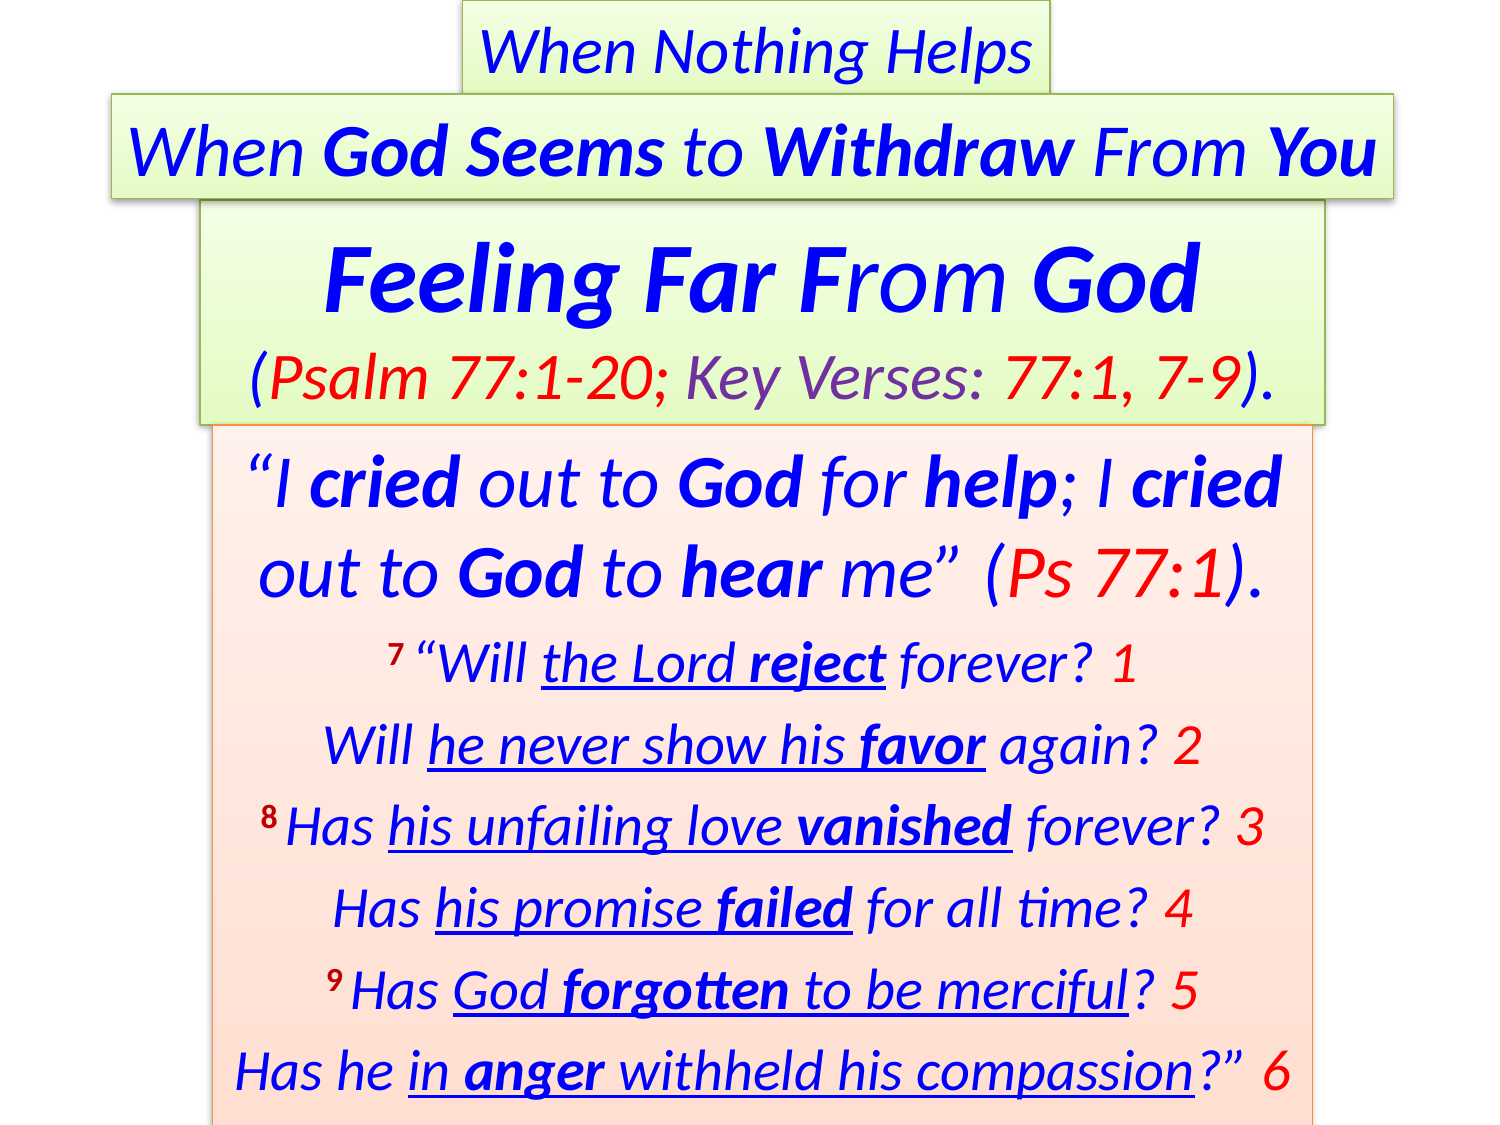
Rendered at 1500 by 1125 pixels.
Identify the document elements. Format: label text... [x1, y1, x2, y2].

title Feeling Far From God (Psalm 77:1-20; Key Verses: 77:1, 7-9). [199, 208, 1326, 426]
text_box When Nothing Helps [462, 0, 1051, 91]
text_box When God Seems to Withdraw From You [111, 93, 1394, 199]
subtitle “I cried out to God for help; I cried out to God to hear me” (Ps 77:1). 7 “Will the Lord reject forever? 1 Will he never show his favor again? 2 8 Has his unfailing love vanished forever? 3 Has his promise failed for all time? 4 9 Has God forgotten to be merciful? 5 Has he in anger withheld his compassion?” 6 [212, 424, 1313, 1125]
